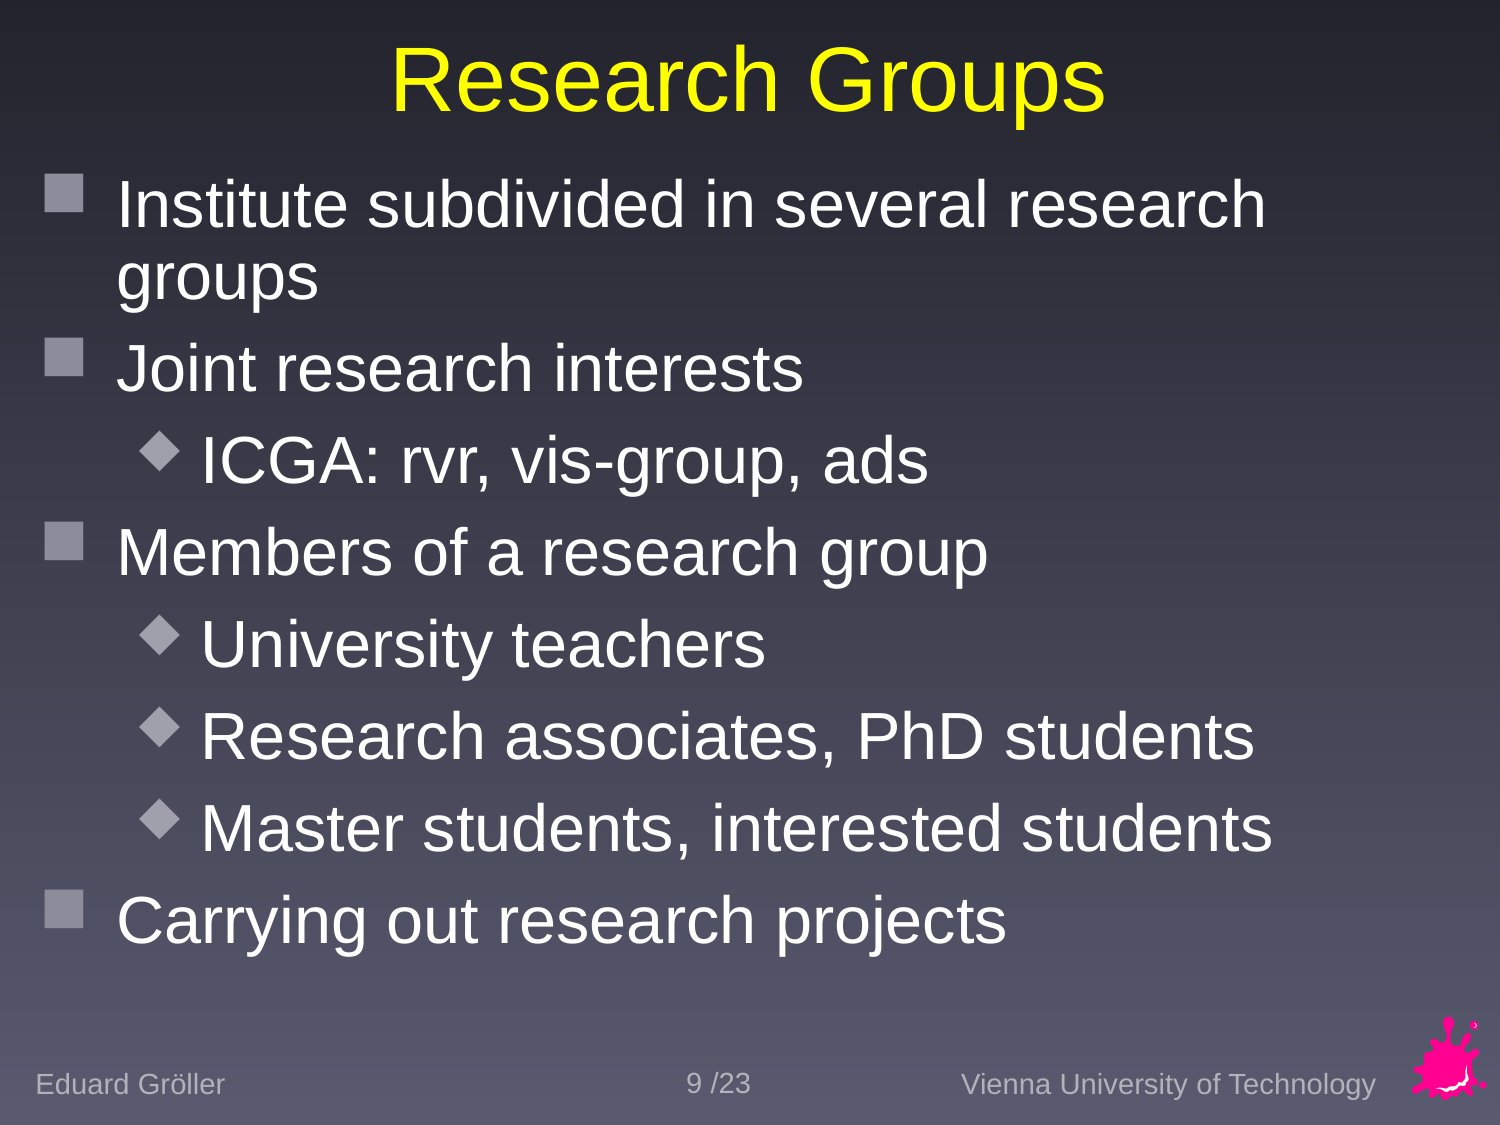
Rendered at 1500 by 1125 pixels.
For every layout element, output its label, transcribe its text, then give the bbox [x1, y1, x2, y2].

title Research Groups [0, 12, 1500, 138]
list Institute subdivided in several research groups Joint research interests ICGA: rvr, vis-group, ads Members of a research group University teachers Research associates, PhD students Master students, interested students Carrying out research projects [24, 162, 1348, 313]
slide_number 9 /23 [562, 1064, 876, 1100]
